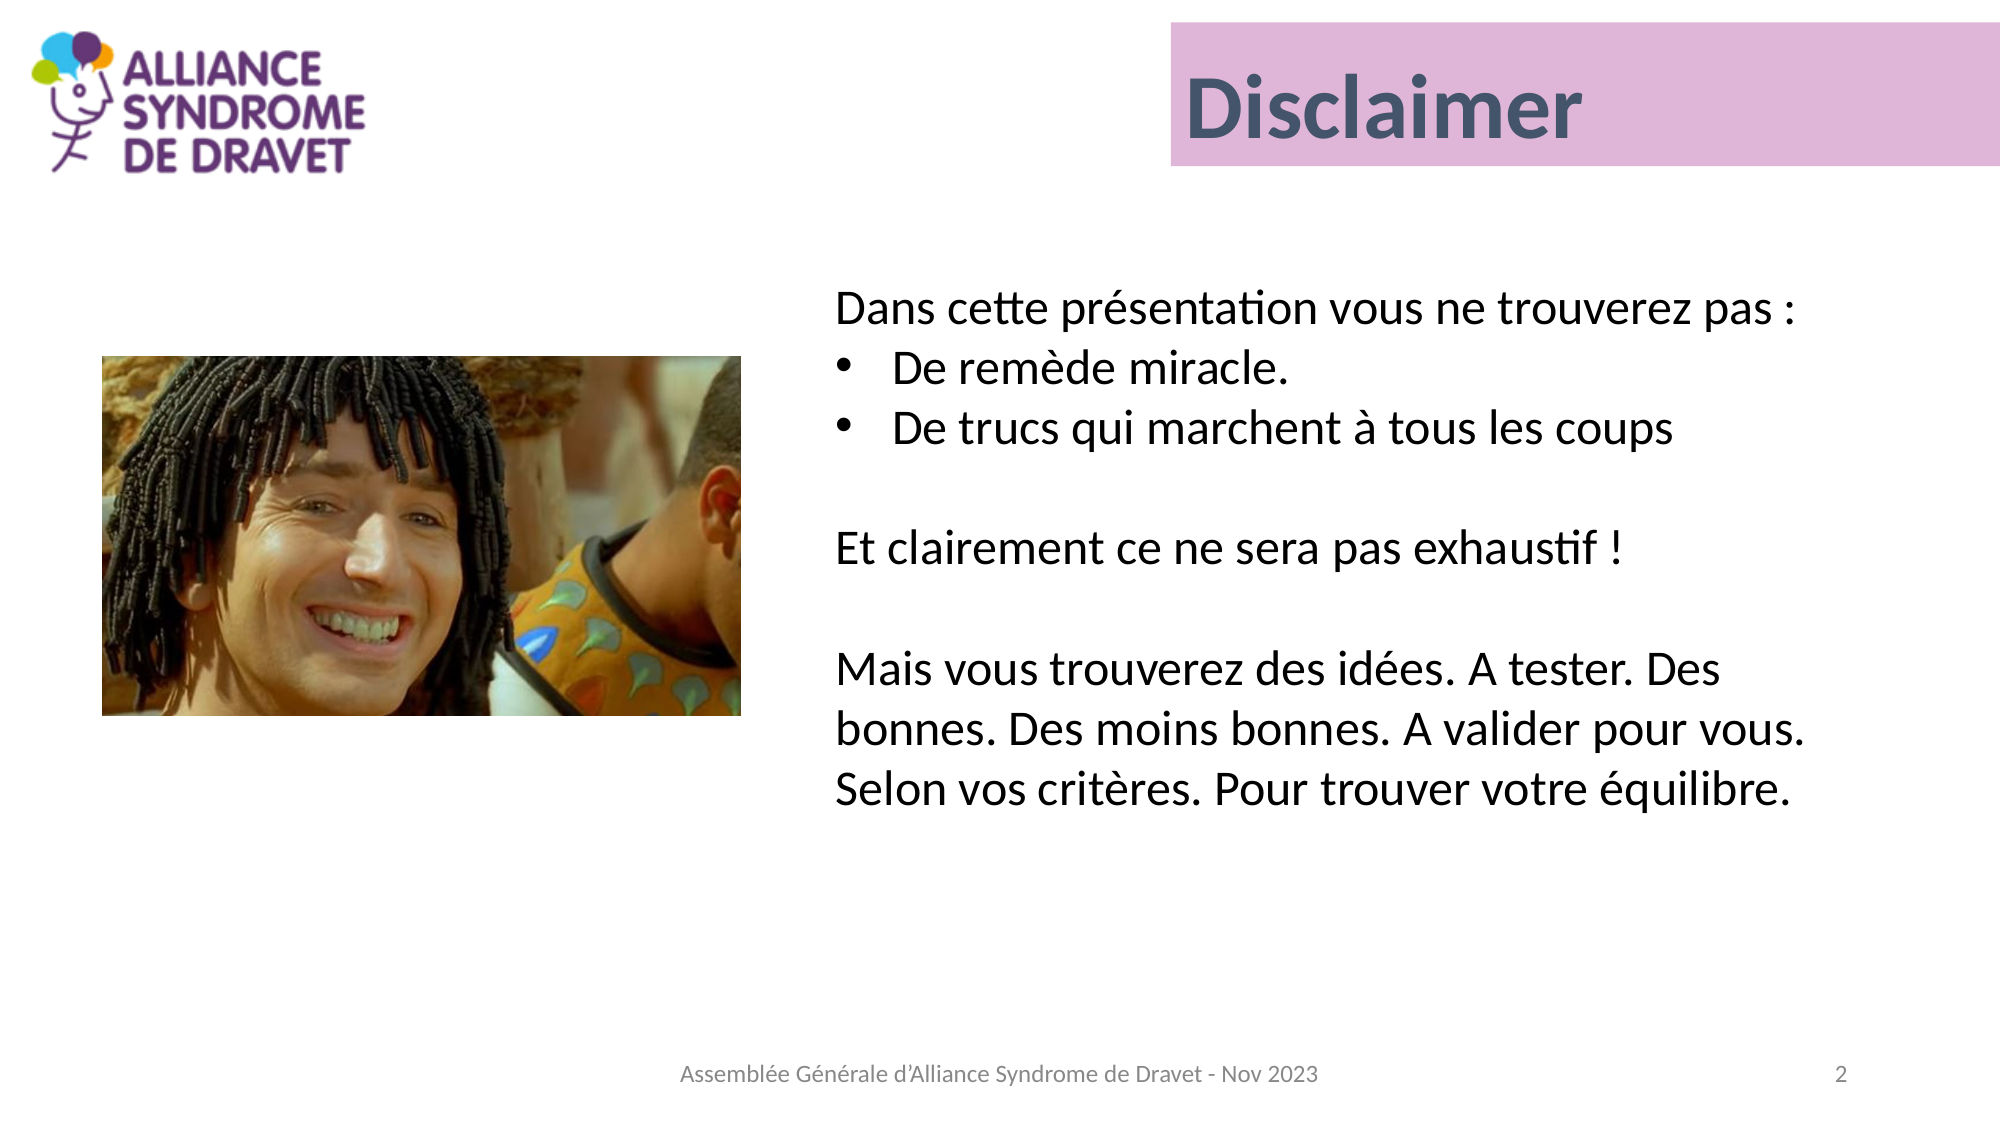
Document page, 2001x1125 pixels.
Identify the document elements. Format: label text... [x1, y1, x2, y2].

text_box Disclaimer [1170, 22, 2000, 167]
picture [101, 356, 742, 716]
text_box Dans cette présentation vous ne trouverez pas : De remède miracle. De trucs qui marchent à tous les coups Et clairement ce ne sera pas exhaustif ! [820, 267, 1898, 627]
picture [21, 16, 383, 205]
slide_number 2 [1412, 1042, 1863, 1103]
text_box Mais vous trouverez des idées. A tester. Des bonnes. Des moins bonnes. A valider pour vous. Selon vos critères. Pour trouver votre équilibre. [820, 628, 1898, 988]
footer Assemblée Générale d’Alliance Syndrome de Dravet - Nov 2023 [662, 1042, 1338, 1103]
